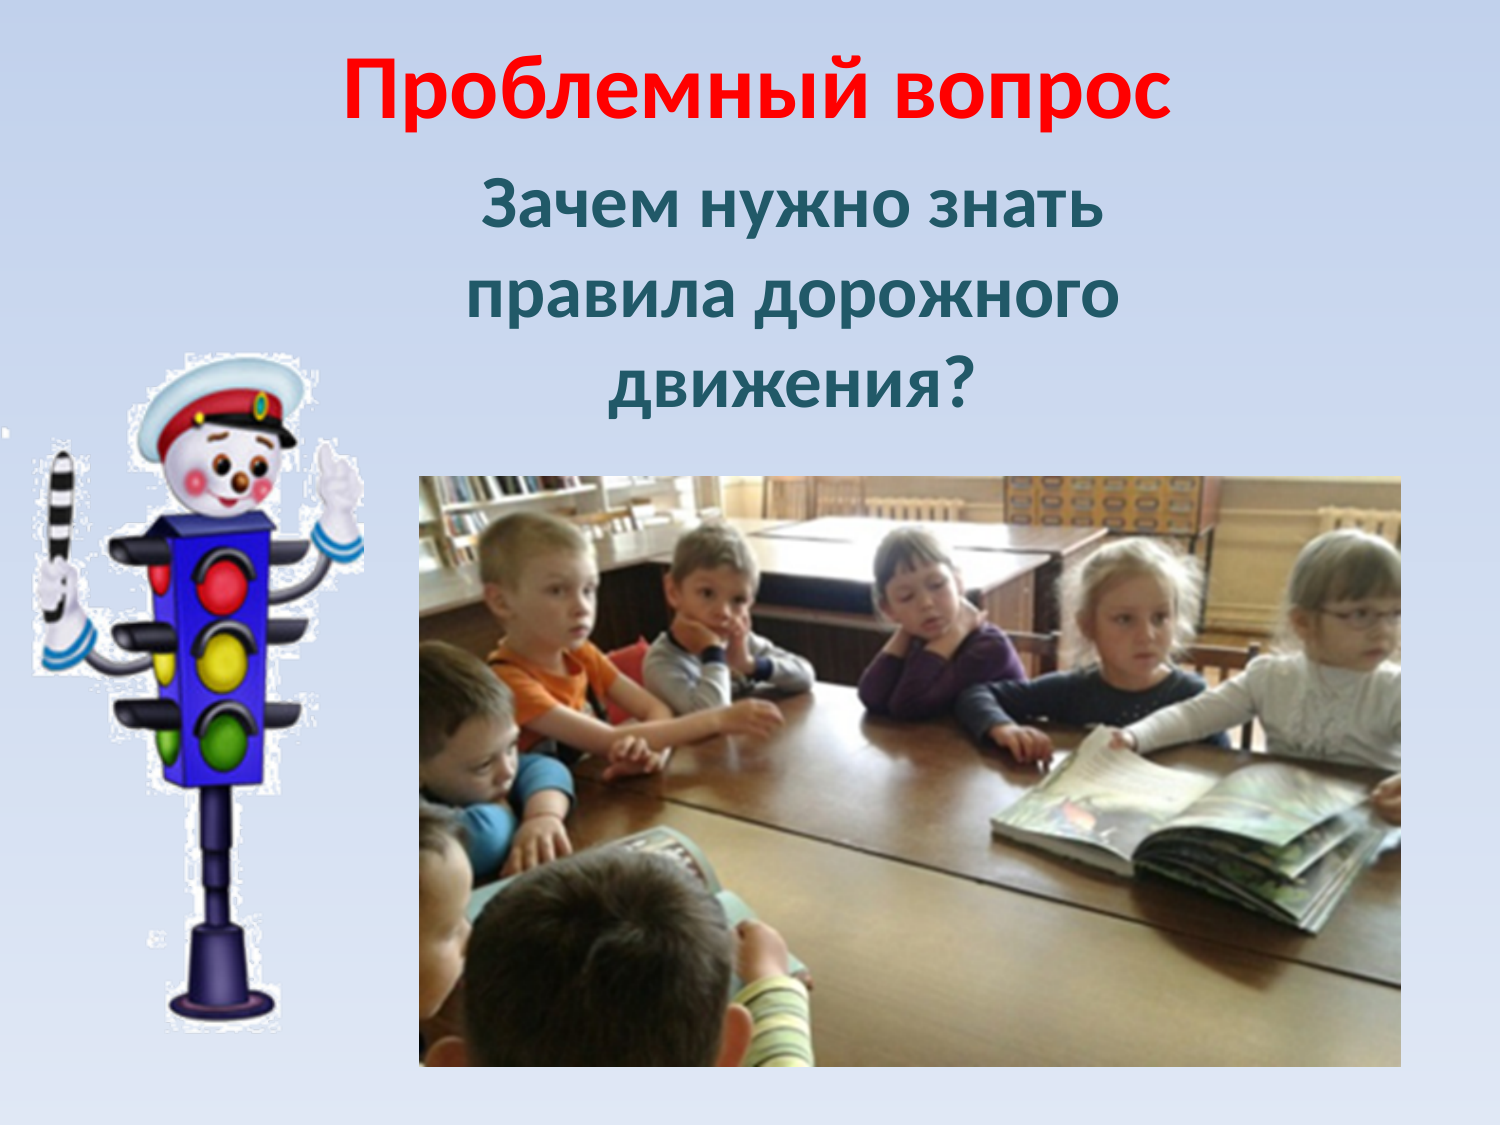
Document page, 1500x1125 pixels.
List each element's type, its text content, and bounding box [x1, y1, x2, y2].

picture [0, 327, 364, 1067]
text_box Зачем нужно знать правила дорожного движения? [347, 145, 1239, 430]
picture [418, 476, 1401, 1067]
text_box Проблемный вопрос [328, 19, 1243, 144]
